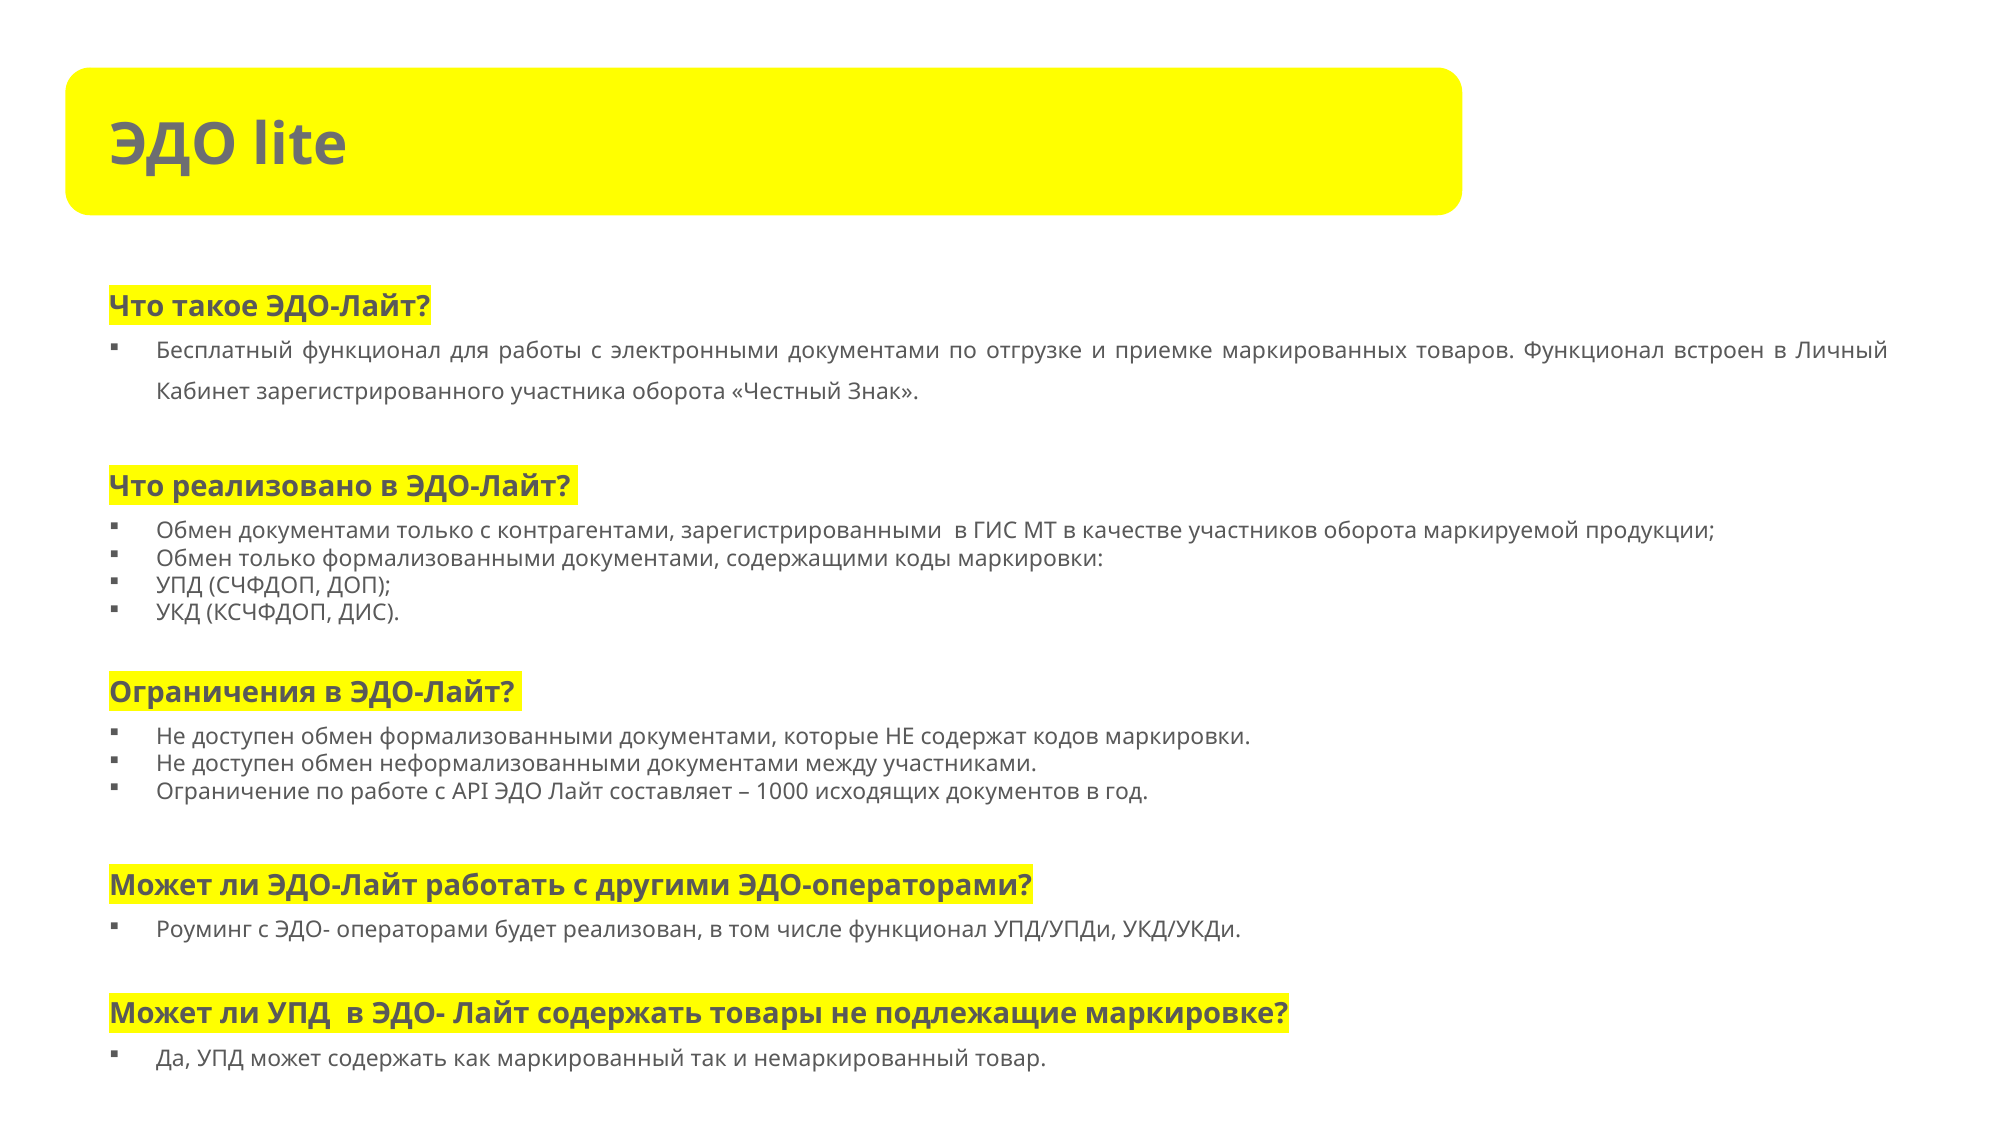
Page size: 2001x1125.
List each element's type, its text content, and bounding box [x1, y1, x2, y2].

text_box ЭДО lite [94, 98, 1693, 184]
text_box [64, 66, 1464, 217]
text_box Что такое ЭДО-Лайт? Бесплатный функционал для работы с электронными документами по отгрузке и приемке маркированных товаров. Функционал встроен в Личный Кабинет зарегистрированного участника оборота «Честный Знак». Что реализовано в ЭДО-Лайт? Обмен документами только с контрагентами, зарегистрированными в ГИС МТ в качестве участников оборота маркируемой продукции; Обмен только формализованными документами, содержащими коды маркировки: УПД (СЧФДОП, ДОП); УКД (КСЧФДОП, ДИС). Ограничения в ЭДО-Лайт? Не доступен обмен формализованными документами, которые НЕ содержат кодов маркировки. Не доступен обмен неформализованными документами между участниками. Ограничение по работе с API ЭДО Лайт составляет – 1000 исходящих документов в год. Может ли ЭДО-Лайт работать с другими ЭДО-операторами? Роуминг с ЭДО- операторами будет реализован, в том числе функционал УПД/УПДи, УКД/УКДи. Может ли УПД в ЭДО- Лайт содержать товары не подлежащие маркировке? Да, УПД может содержать как маркированный так и немаркированный товар. [94, 262, 1906, 1079]
